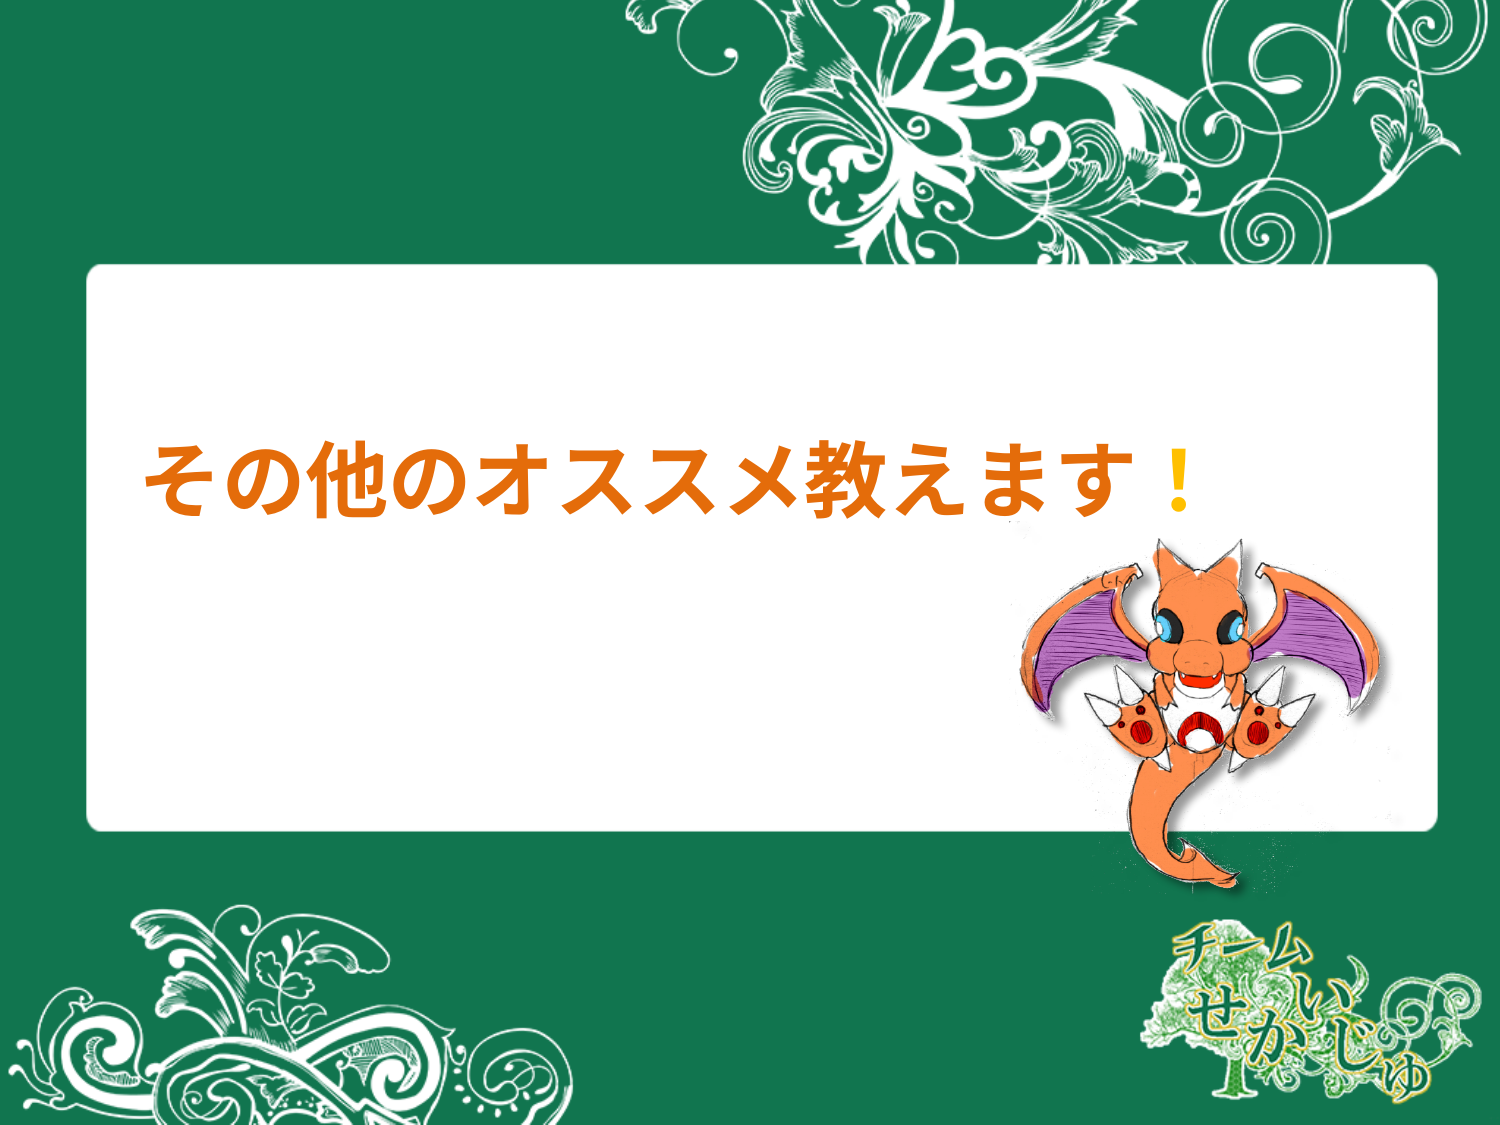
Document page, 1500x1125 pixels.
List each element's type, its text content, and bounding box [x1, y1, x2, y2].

picture [0, 0, 1500, 1125]
title その他のオススメ教えます！ [123, 420, 1399, 645]
